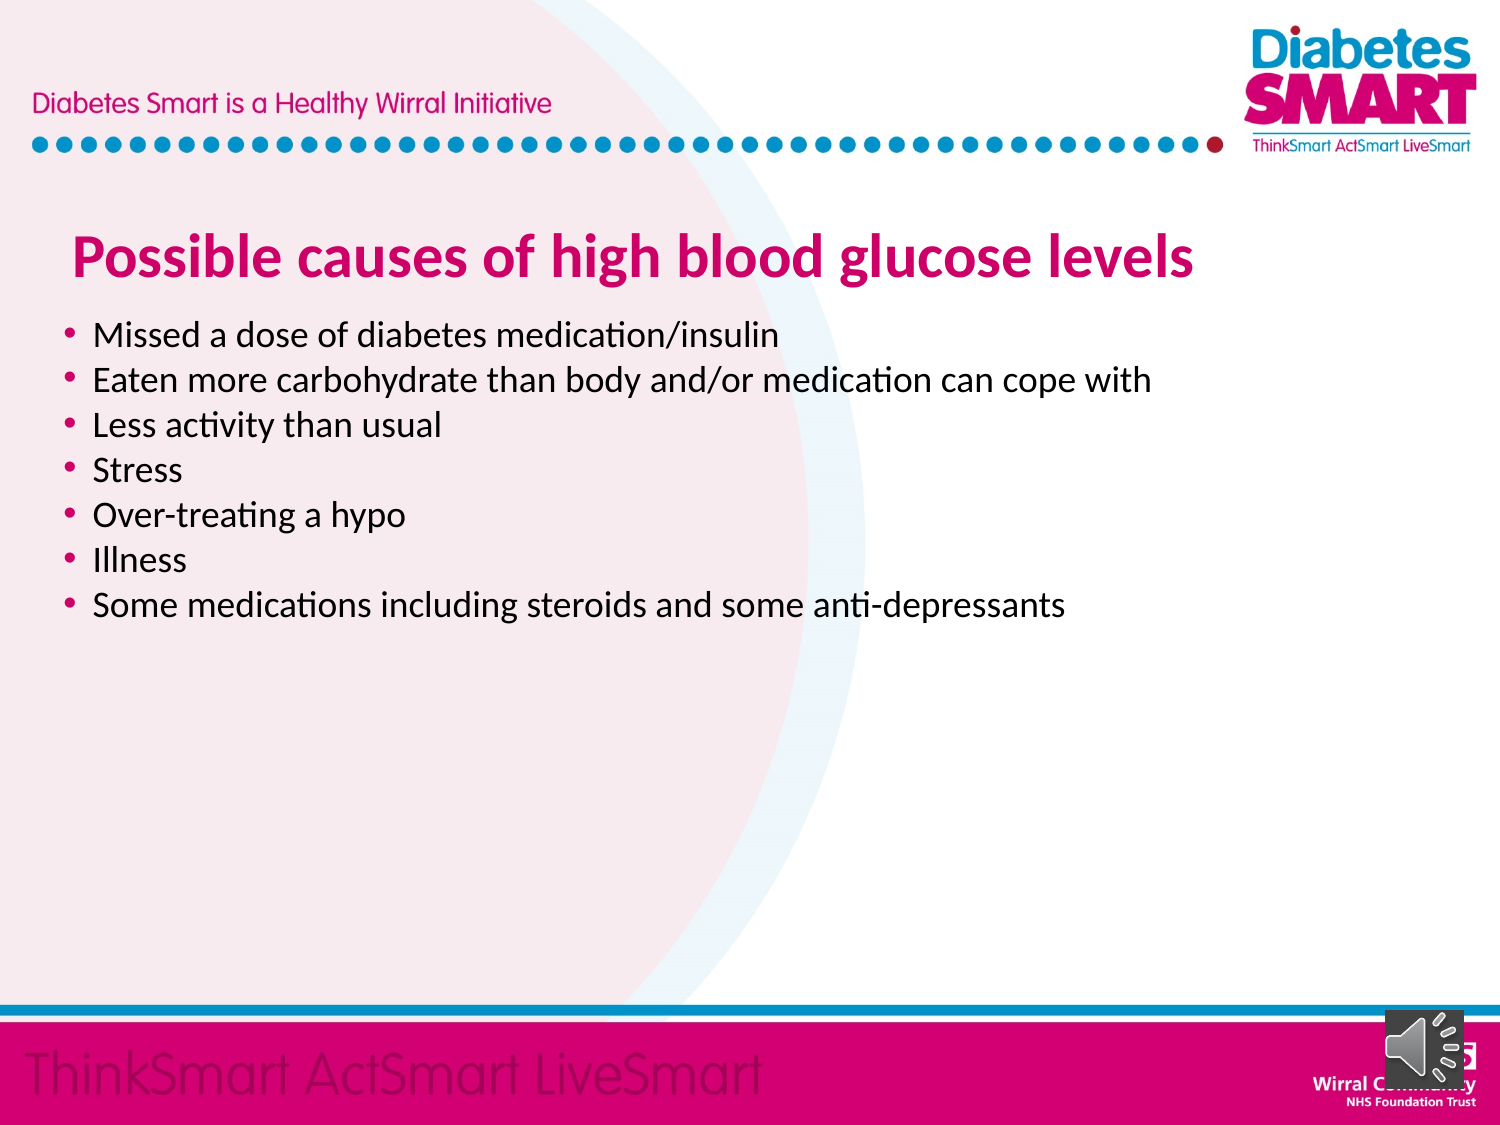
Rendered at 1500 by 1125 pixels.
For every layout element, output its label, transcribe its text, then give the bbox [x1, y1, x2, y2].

picture [0, 1011, 1500, 1125]
picture [0, 0, 1500, 1005]
text_box Possible causes of high blood glucose levels [57, 208, 1212, 298]
text_box Missed a dose of diabetes medication/insulin Eaten more carbohydrate than body and/or medication can cope with Less activity than usual Stress Over-treating a hypo Illness Some medications including steroids and some anti-depressants [48, 302, 1169, 722]
